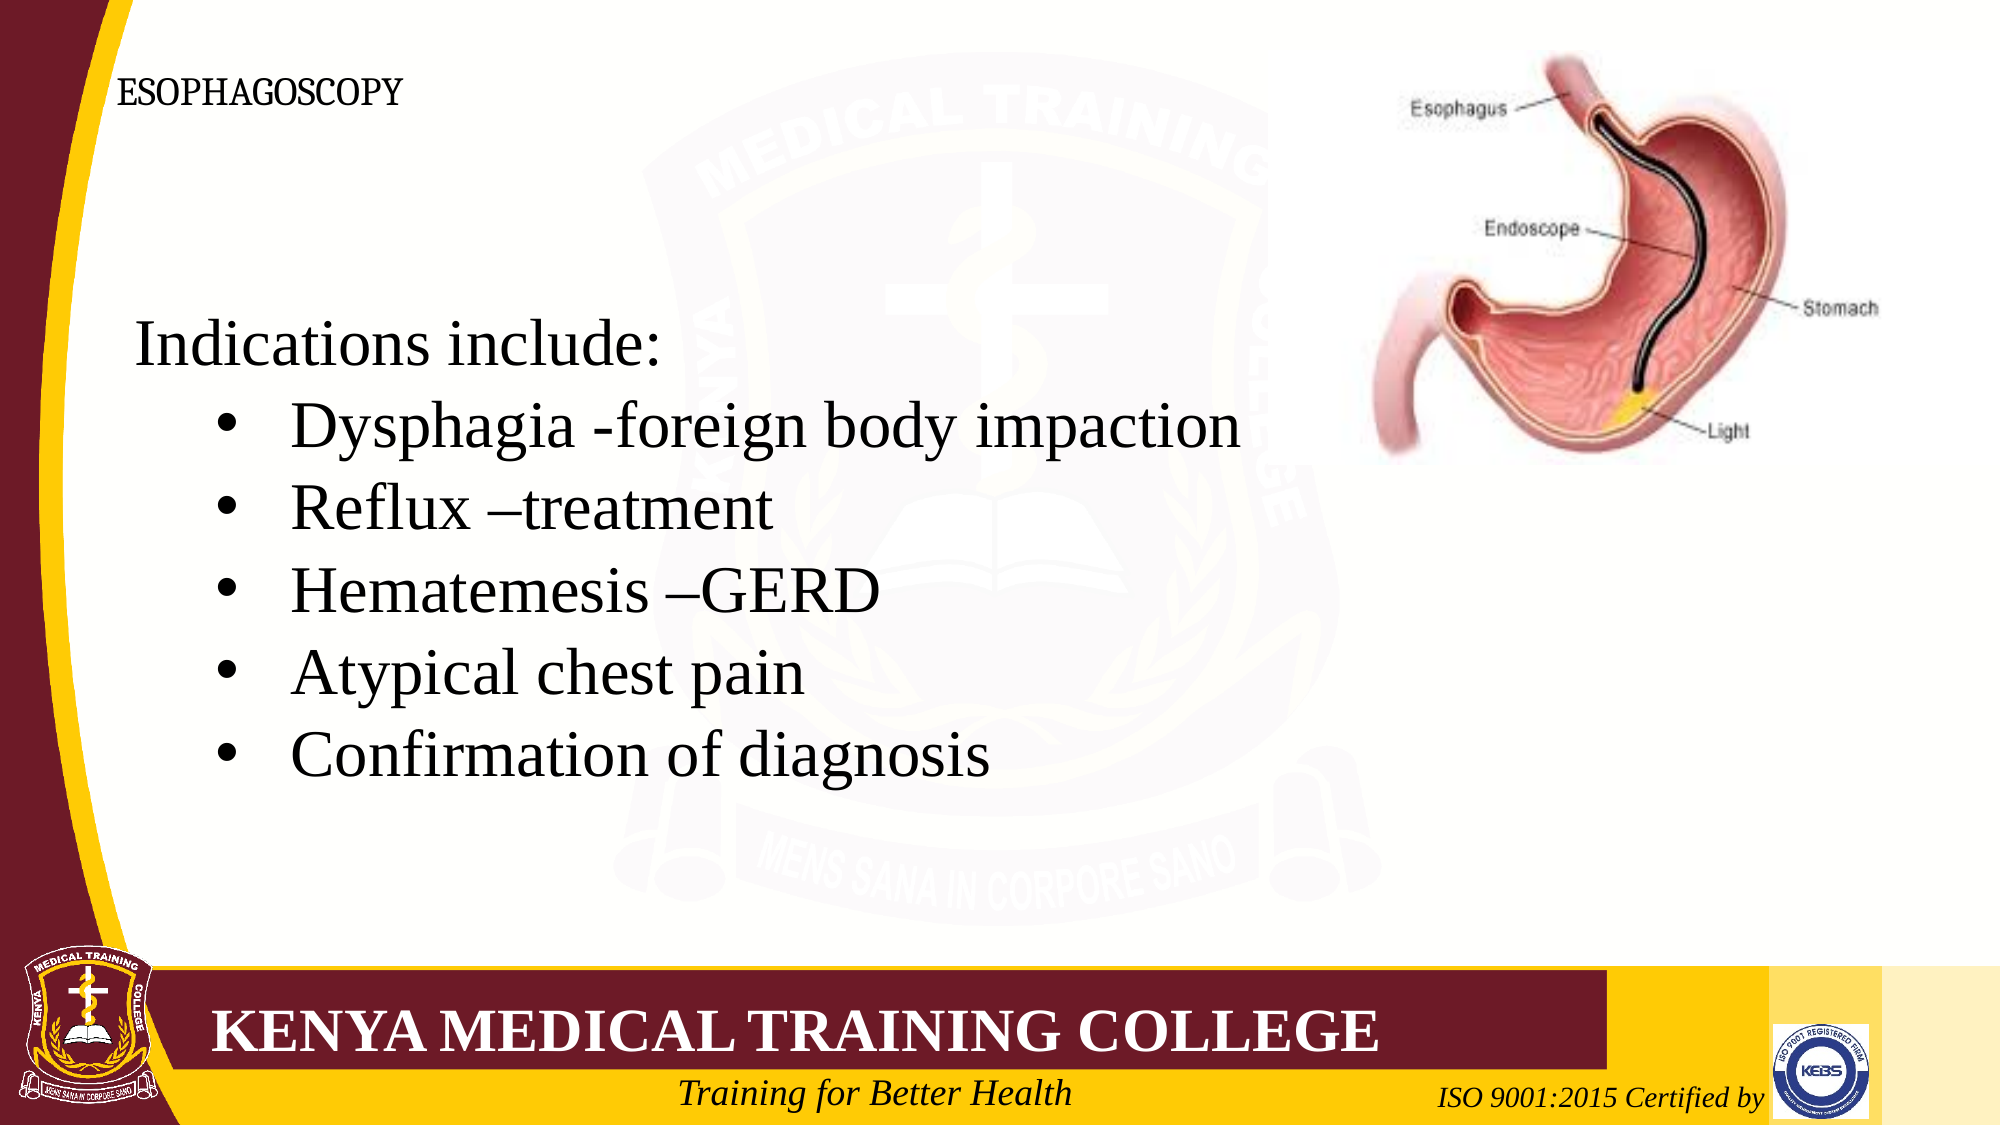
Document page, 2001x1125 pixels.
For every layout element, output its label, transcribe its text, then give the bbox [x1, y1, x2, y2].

title ESOPHAGOSCOPY [101, 19, 1605, 161]
list Indications include: Dysphagia -foreign body impaction Reflux –treatment Hematemesis –GERD Atypical chest pain Confirmation of diagnosis [101, 299, 1919, 1091]
picture [0, 0, 2000, 1125]
